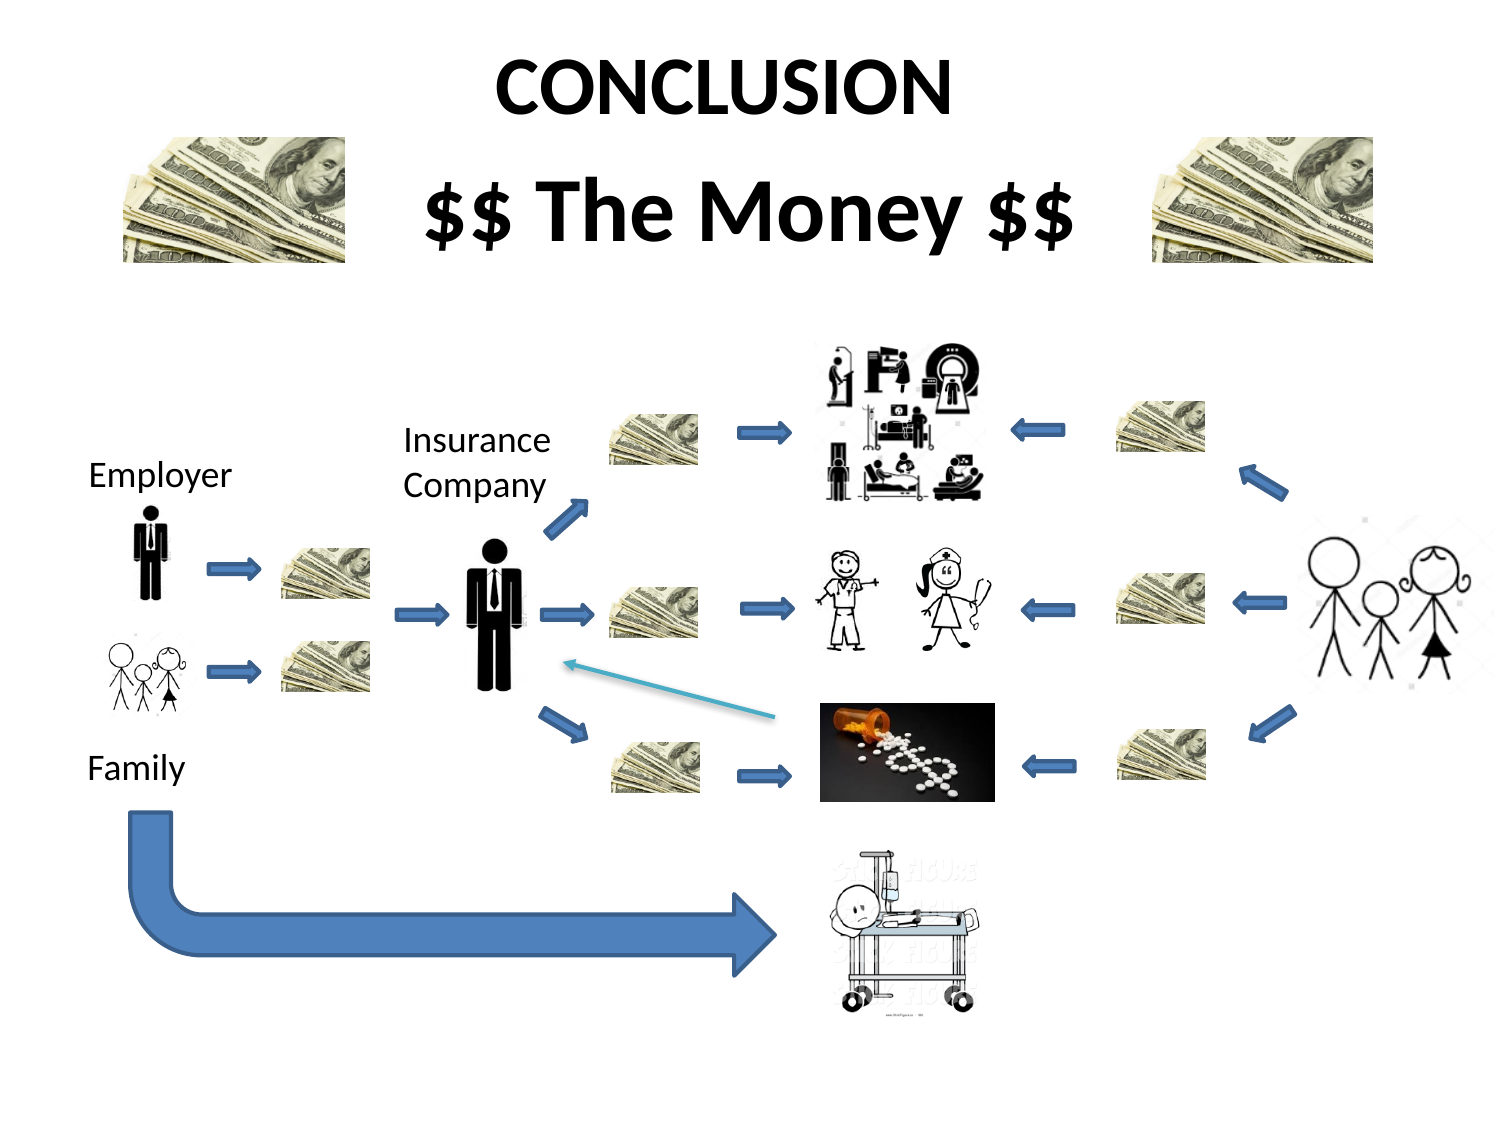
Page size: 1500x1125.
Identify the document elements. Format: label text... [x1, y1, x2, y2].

picture [103, 632, 198, 718]
text_box [737, 420, 793, 445]
text_box Family [72, 735, 229, 795]
text_box [1010, 417, 1066, 442]
text_box [206, 557, 262, 582]
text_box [562, 661, 776, 718]
text_box [128, 810, 778, 978]
text_box [737, 764, 793, 789]
text_box [740, 596, 796, 621]
picture [1297, 515, 1497, 695]
picture [820, 703, 995, 802]
picture [280, 548, 370, 600]
text_box [394, 602, 450, 627]
picture [461, 537, 527, 692]
text_box [539, 602, 595, 627]
picture [1115, 401, 1205, 452]
text_box Employer [73, 442, 252, 503]
picture [609, 586, 699, 638]
picture [1117, 728, 1207, 780]
text_box Insurance Company [388, 407, 600, 513]
text_box [1020, 598, 1076, 623]
text_box [1021, 754, 1077, 779]
picture [909, 545, 995, 654]
picture [123, 137, 345, 263]
picture [820, 837, 1000, 1019]
title $$ The Money $$ [112, 127, 1388, 282]
picture [129, 503, 172, 601]
text_box [538, 705, 589, 744]
text_box CONCLUSION [481, 24, 1197, 140]
text_box [1232, 590, 1288, 615]
picture [804, 541, 893, 658]
picture [280, 641, 370, 692]
text_box [543, 513, 588, 541]
text_box [1248, 704, 1298, 744]
text_box [206, 660, 262, 684]
picture [815, 343, 989, 503]
picture [611, 742, 700, 793]
picture [1151, 137, 1373, 263]
text_box [1238, 463, 1289, 502]
picture [609, 414, 699, 465]
picture [1115, 573, 1205, 624]
